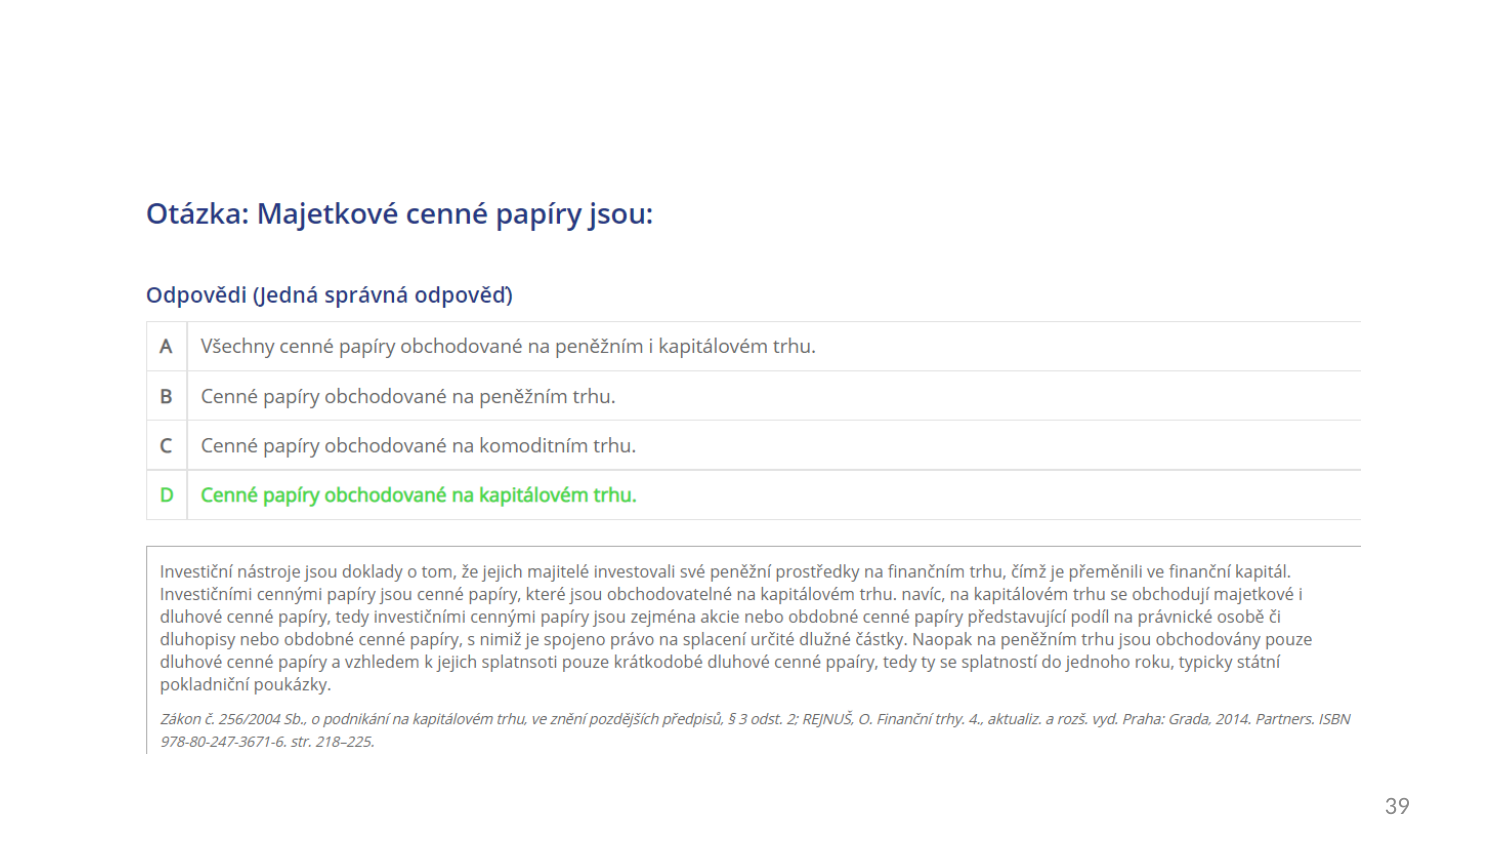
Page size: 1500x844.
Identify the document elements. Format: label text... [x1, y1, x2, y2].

slide_number 39 [1074, 782, 1425, 828]
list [138, 196, 1362, 754]
